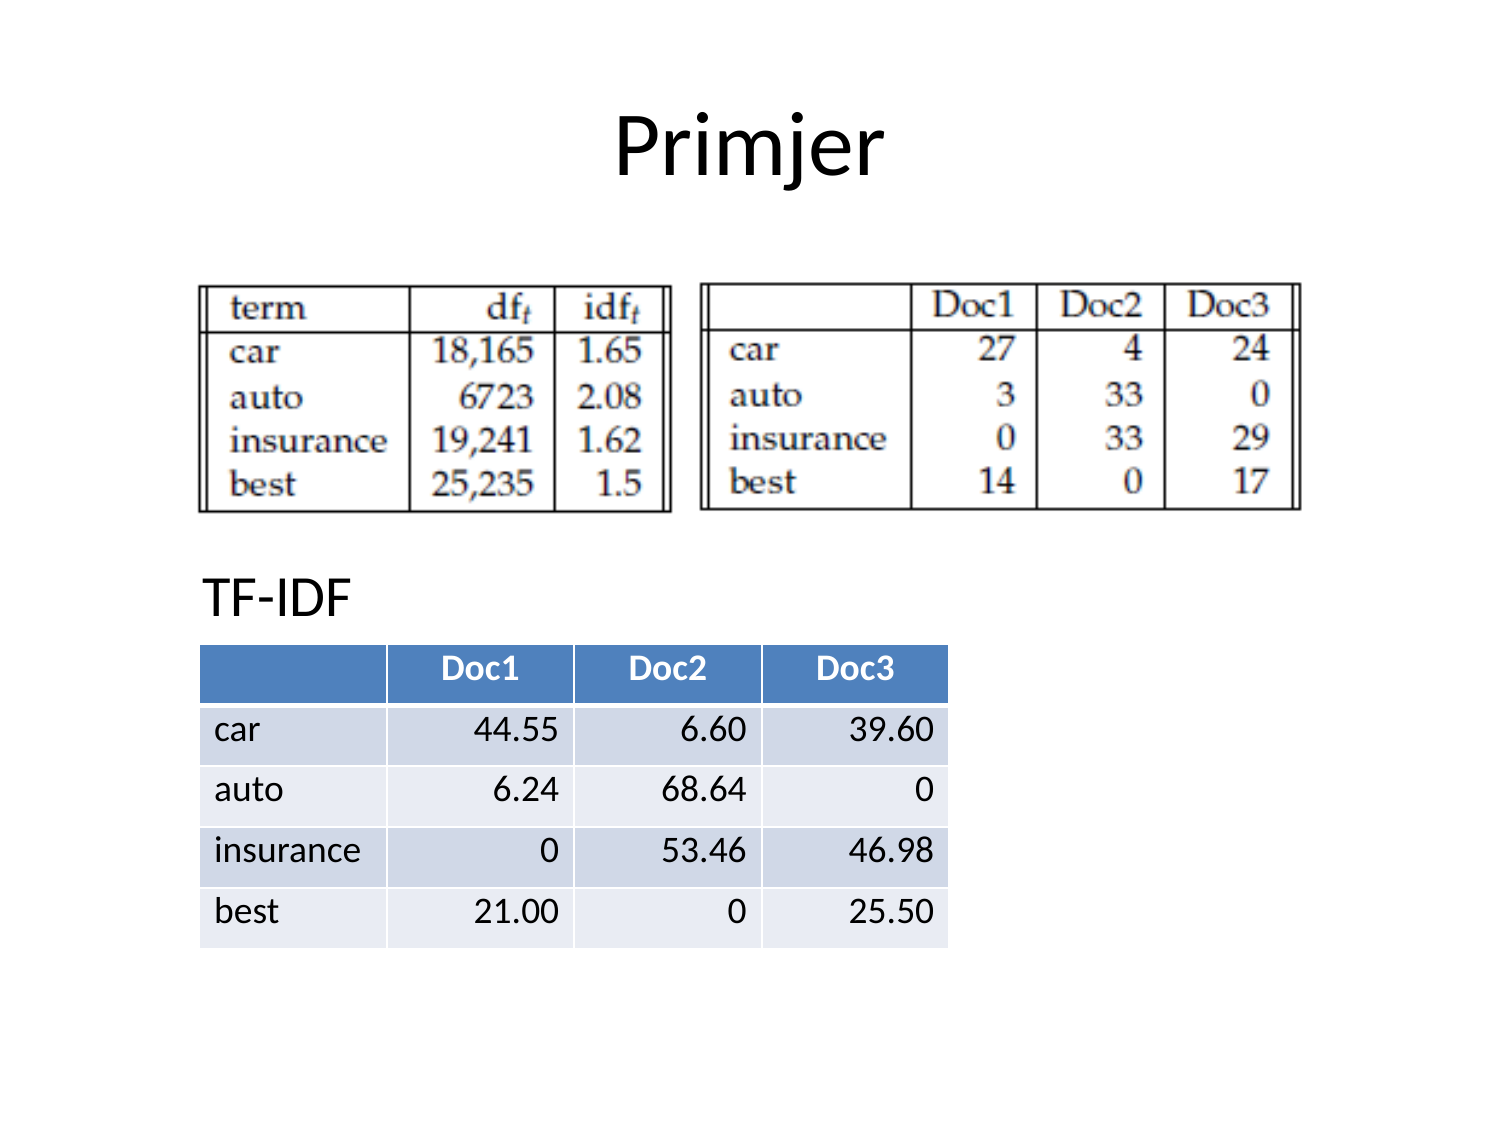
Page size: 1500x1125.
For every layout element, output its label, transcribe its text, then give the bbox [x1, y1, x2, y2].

table_cell 68.64 [575, 767, 761, 826]
table_cell car [200, 708, 386, 765]
table_cell 21.00 [388, 889, 573, 948]
table_cell 39.60 [763, 708, 948, 765]
table_header [200, 645, 386, 703]
table_cell 44.55 [388, 708, 573, 765]
table_cell 6.60 [575, 708, 761, 765]
table_cell 53.46 [575, 828, 761, 887]
table_header Doc2 [575, 645, 761, 703]
table_cell 0 [763, 767, 948, 826]
table_cell auto [200, 767, 386, 826]
title Primjer [75, 45, 1425, 233]
table_header Doc1 [388, 645, 573, 703]
table_cell best [200, 889, 386, 948]
table_cell 0 [388, 828, 573, 887]
table_cell insurance [200, 828, 386, 887]
text_box TF-IDF [187, 550, 528, 636]
table_cell 0 [575, 889, 761, 948]
table_cell 6.24 [388, 767, 573, 826]
table_header Doc3 [763, 645, 948, 703]
table_cell 46.98 [763, 828, 948, 887]
table_cell 25.50 [763, 889, 948, 948]
picture [187, 269, 1326, 528]
